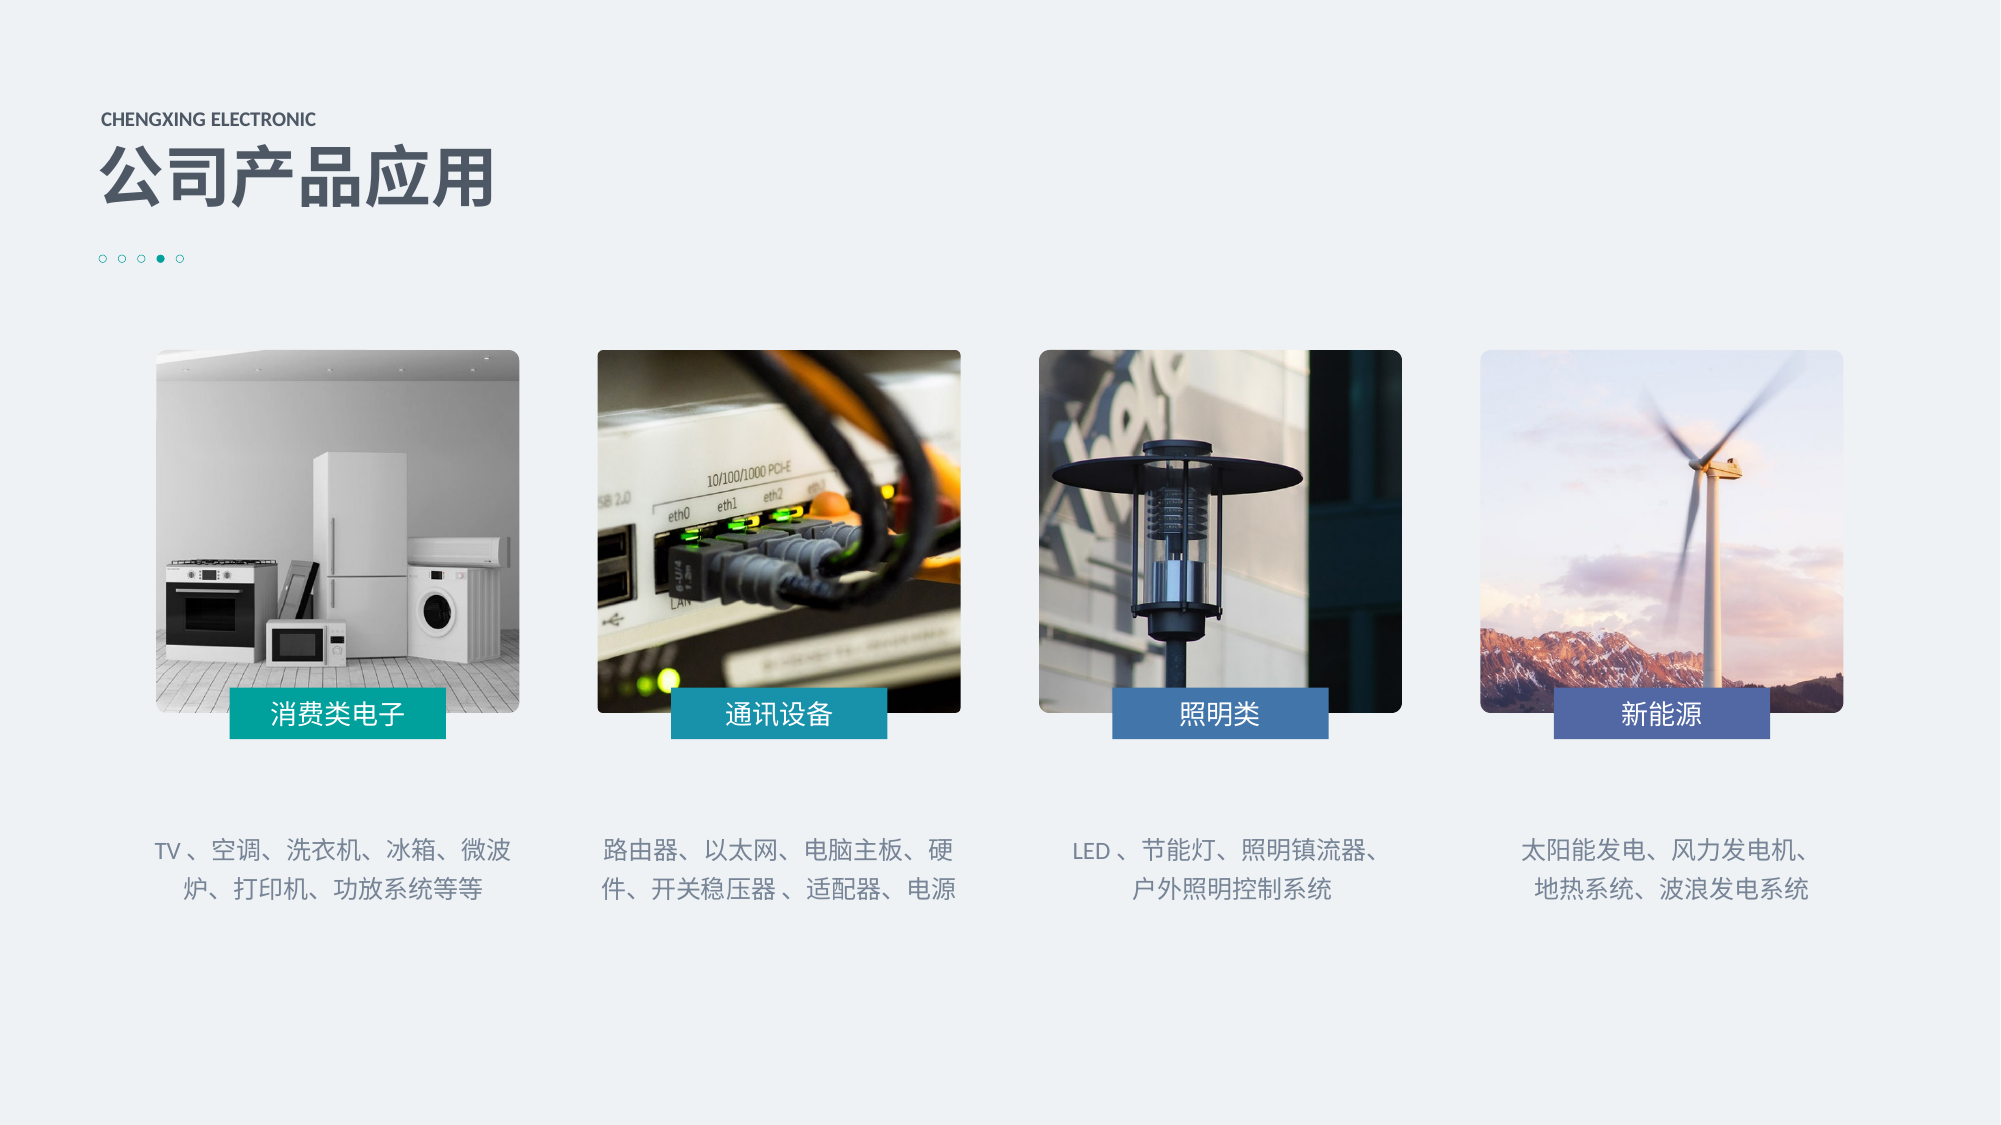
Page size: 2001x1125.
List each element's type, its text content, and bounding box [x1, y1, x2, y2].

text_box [98, 254, 184, 263]
text_box LED、节能灯、照明镇流器、户外照明控制系统 [1056, 818, 1408, 911]
text_box 照明类 [1111, 714, 1330, 740]
text_box 新能源 [1553, 714, 1771, 740]
text_box 太阳能发电、风力发电机、地热系统、波浪发电系统 [1496, 818, 1847, 911]
text_box 消费类电子 [229, 714, 447, 740]
text_box TV、空调、洗衣机、冰箱、微波炉、打印机、功放系统等等 [138, 818, 529, 911]
text_box CHENGXING ELECTRONIC [86, 97, 332, 138]
text_box 公司产品应用 [82, 127, 513, 223]
picture [156, 349, 520, 714]
text_box 路由器、以太网、电脑主板、硬件、开关稳压器 、适配器、电源 [583, 818, 974, 911]
picture [1480, 349, 1844, 714]
picture [1038, 349, 1403, 714]
text_box 通讯设备 [670, 714, 888, 740]
picture [597, 349, 961, 714]
